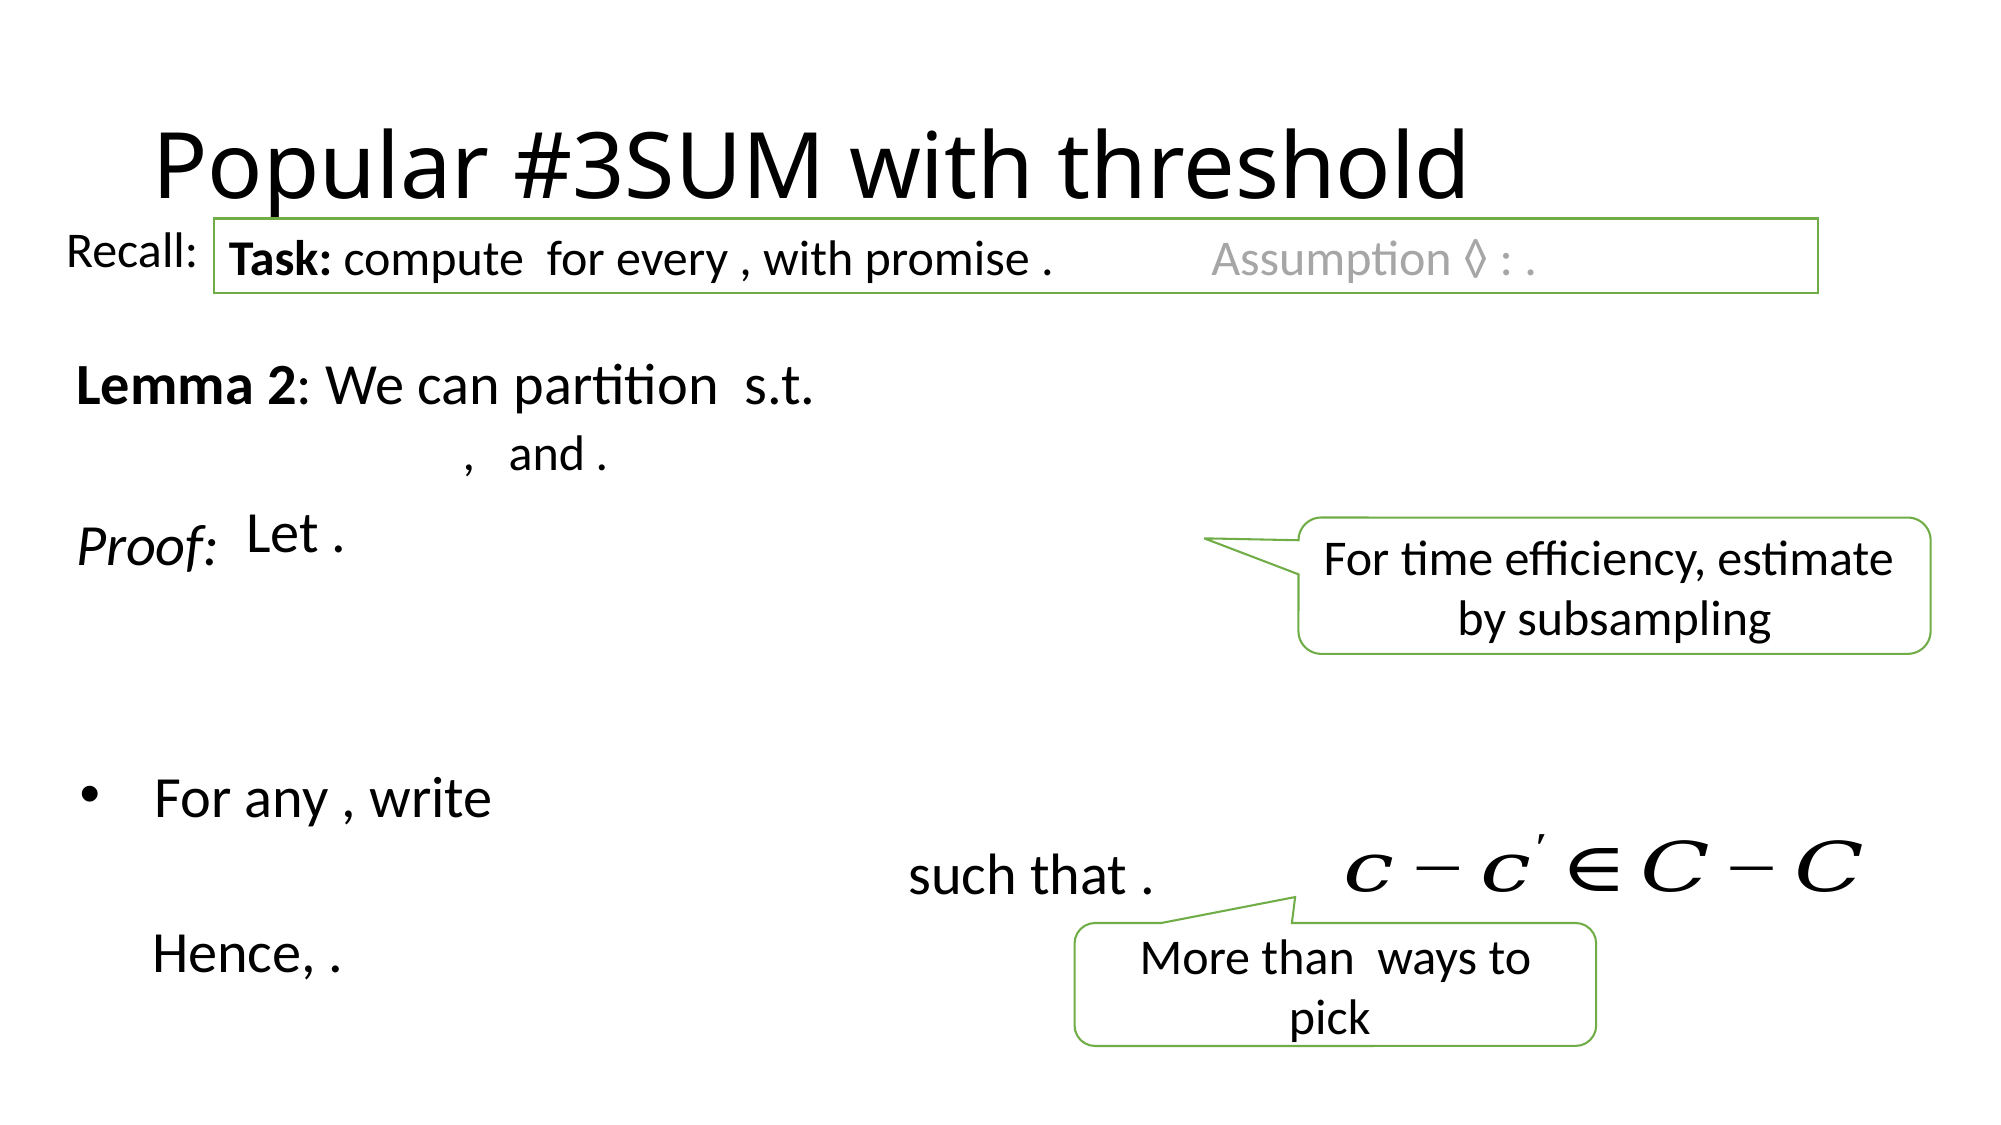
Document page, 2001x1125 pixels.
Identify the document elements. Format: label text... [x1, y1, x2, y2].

text_box Recall: [51, 209, 224, 285]
text_box Proof: [61, 499, 1062, 585]
